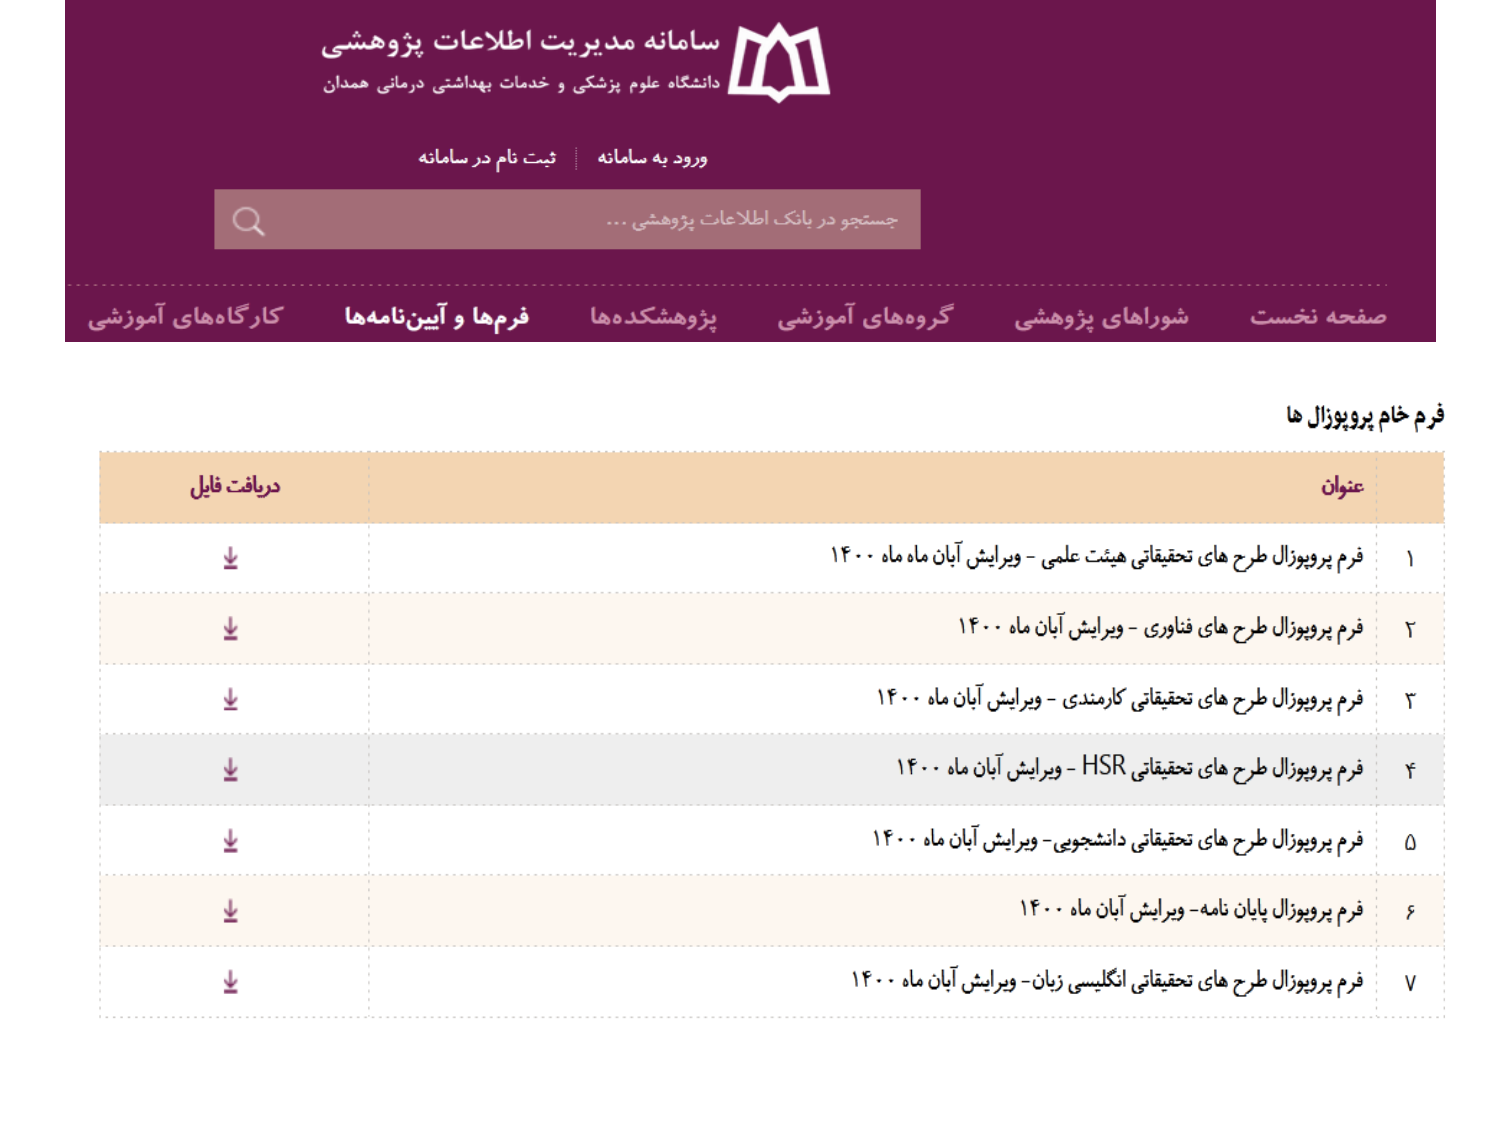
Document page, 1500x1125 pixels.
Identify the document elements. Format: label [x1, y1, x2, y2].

picture [65, 0, 1436, 343]
text_box [0, 0, 1500, 1125]
picture [65, 387, 1500, 1098]
